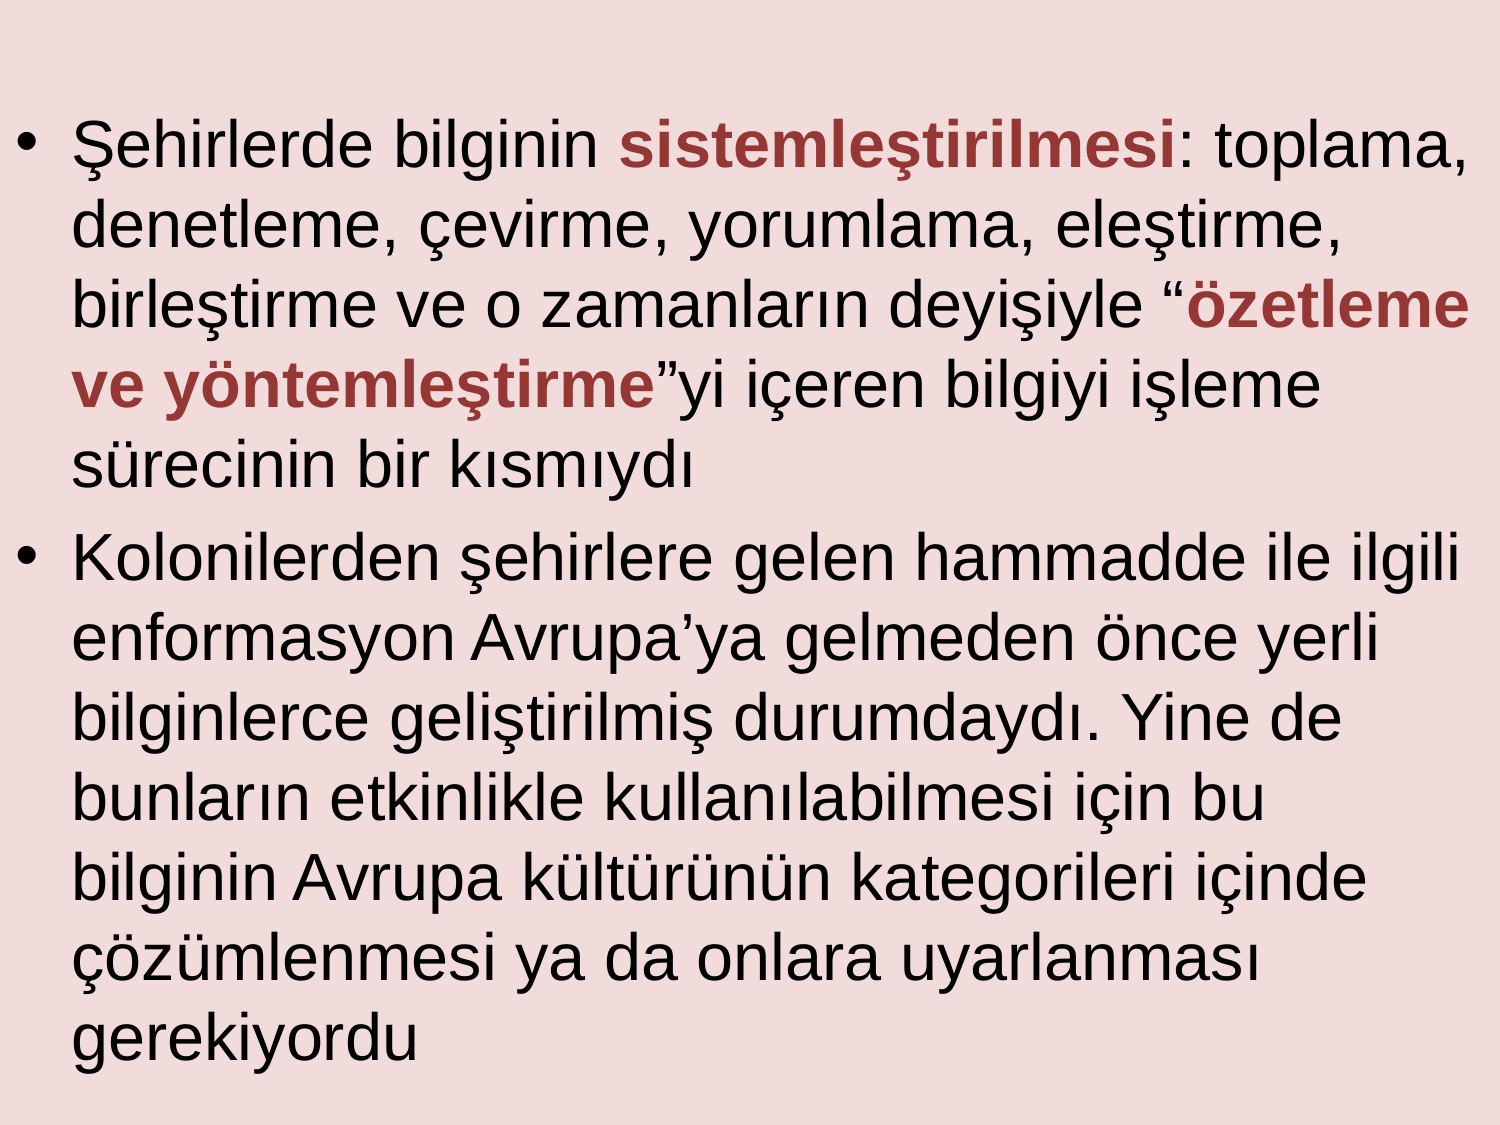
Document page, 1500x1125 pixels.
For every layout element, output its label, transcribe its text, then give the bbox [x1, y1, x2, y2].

list Şehirlerde bilginin sistemleştirilmesi: toplama, denetleme, çevirme, yorumlama, eleştirme, birleştirme ve o zamanların deyişiyle “özetleme ve yöntemleştirme”yi içeren bilgiyi işleme sürecinin bir kısmıydı Kolonilerden şehirlere gelen hammadde ile ilgili enformasyon Avrupa’ya gelmeden önce yerli bilginlerce geliştirilmiş durumdaydı. Yine de bunların etkinlikle kullanılabilmesi için bu bilginin Avrupa kültürünün kategorileri içinde çözümlenmesi ya da onlara uyarlanması gerekiyordu [0, 0, 1500, 1125]
